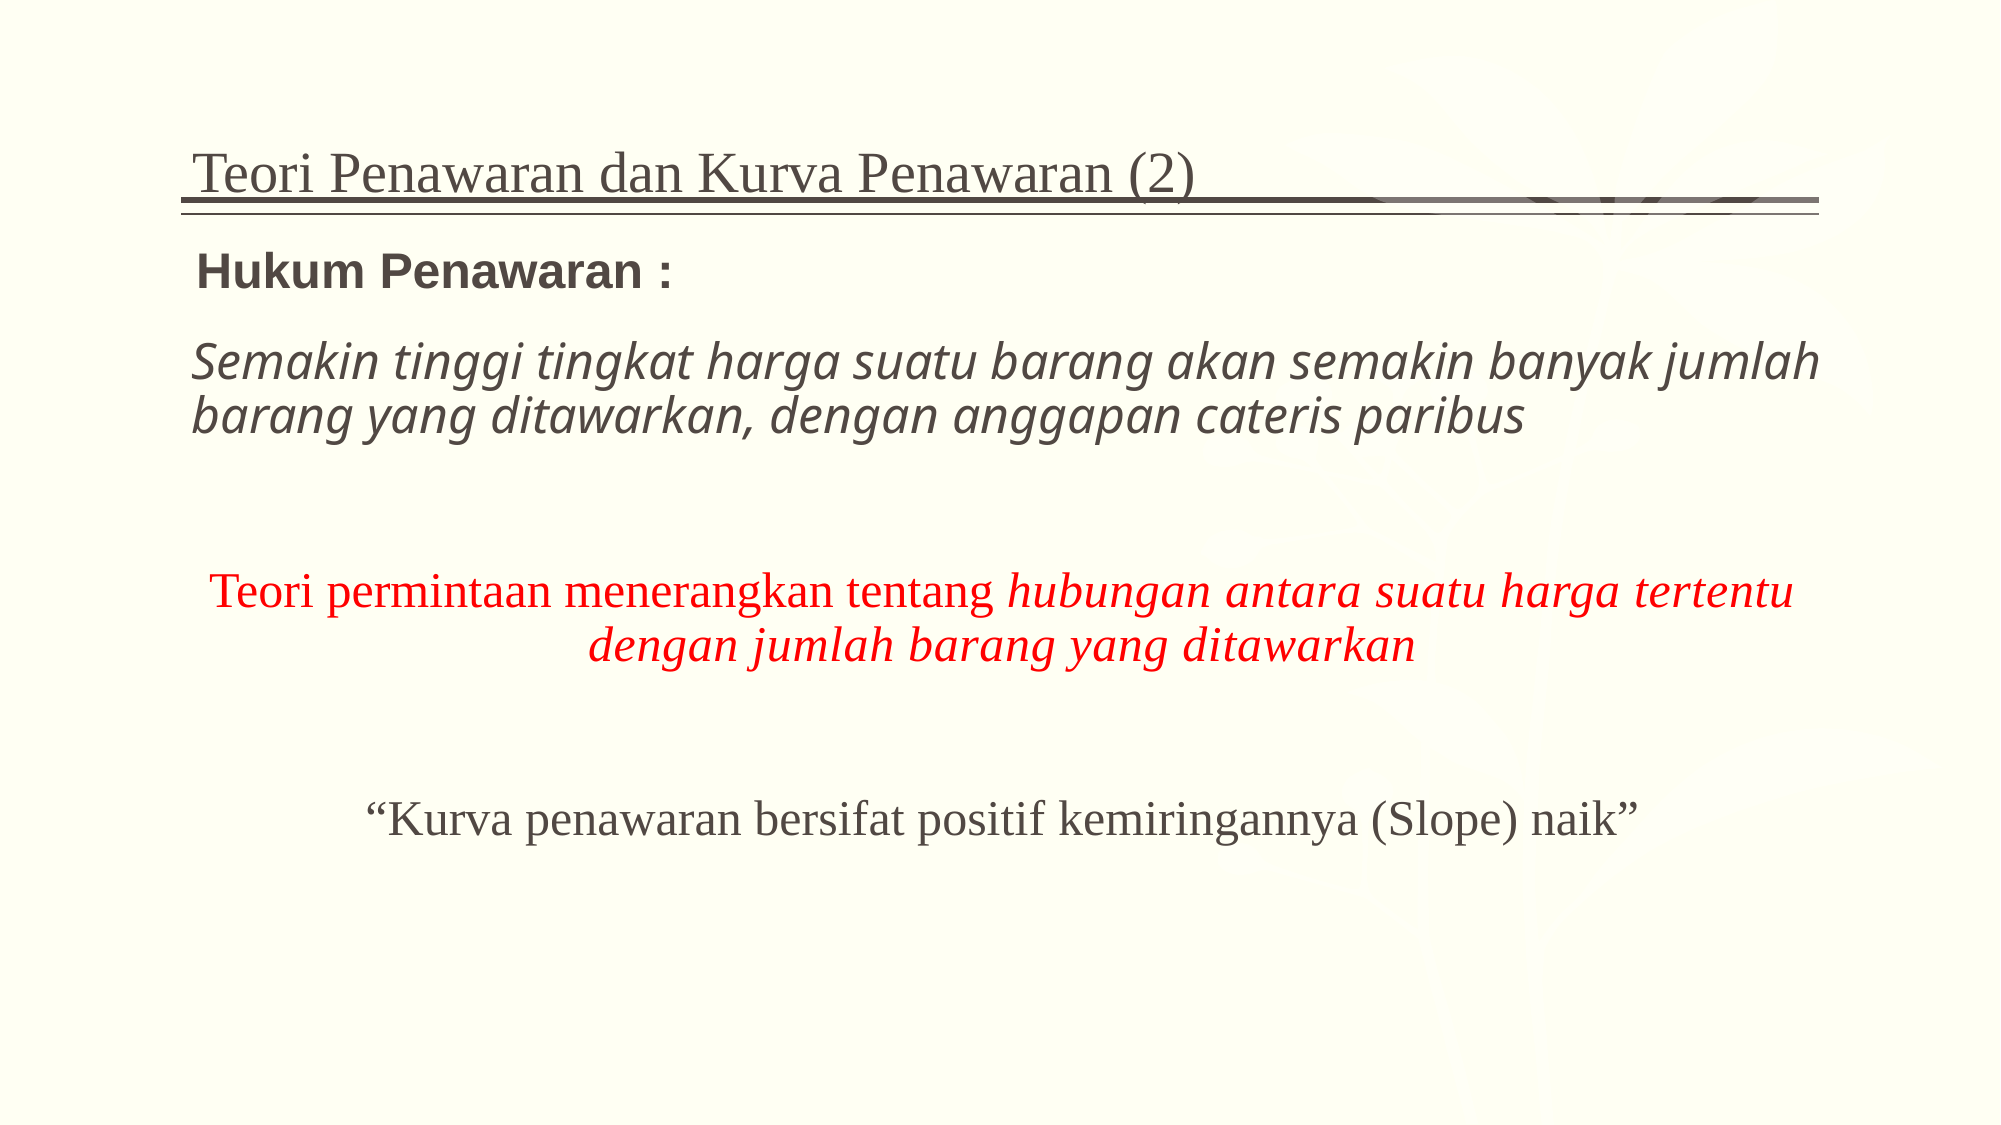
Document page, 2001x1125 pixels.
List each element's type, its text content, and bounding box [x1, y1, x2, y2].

list Hukum Penawaran : Semakin tinggi tingkat harga suatu barang akan semakin banyak jumlah barang yang ditawarkan, dengan anggapan cateris paribus Teori permintaan menerangkan tentang hubungan antara suatu harga tertentu dengan jumlah barang yang ditawarkan “Kurva penawaran bersifat positif kemiringannya (Slope) naik” [177, 237, 1828, 1023]
title Teori Penawaran dan Kurva Penawaran (2) [177, 37, 1828, 213]
